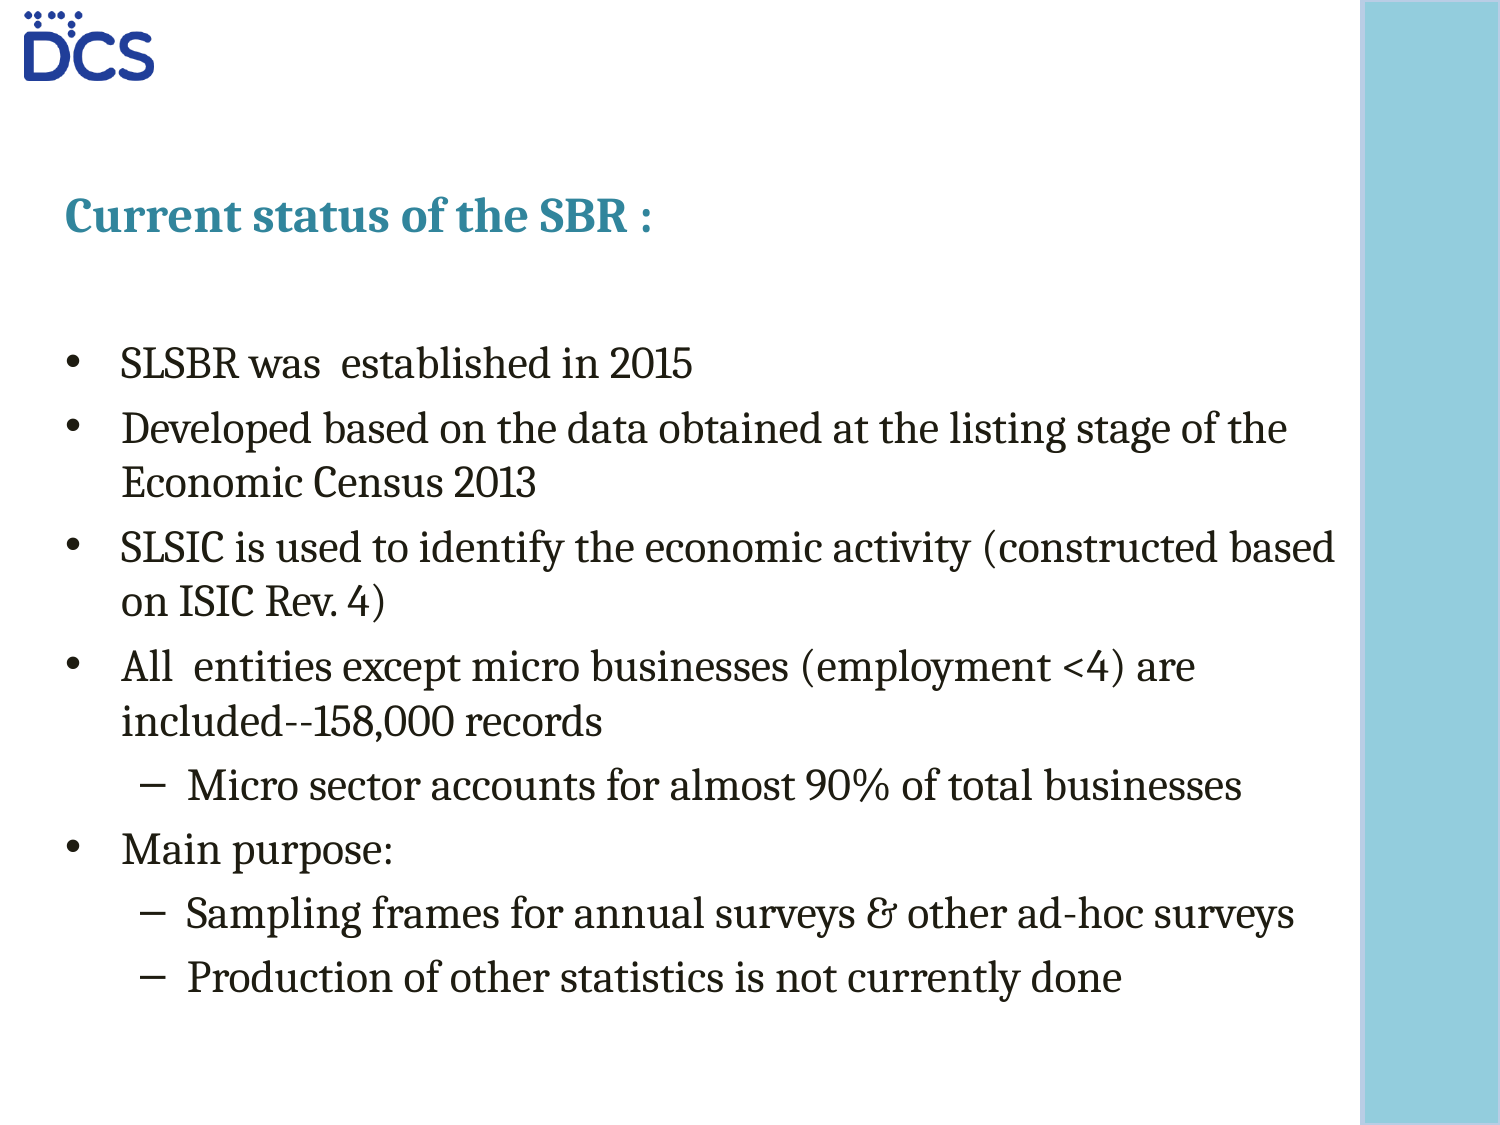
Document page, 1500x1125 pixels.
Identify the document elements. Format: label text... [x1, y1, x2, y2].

picture [24, 11, 154, 81]
list Current status of the SBR : SLSBR was established in 2015 Developed based on the data obtained at the listing stage of the Economic Census 2013 SLSIC is used to identify the economic activity (constructed based on ISIC Rev. 4) All entities except micro businesses (employment <4) are included--158,000 records Micro sector accounts for almost 90% of total businesses Main purpose: Sampling frames for annual surveys & other ad-hoc surveys Production of other statistics is not currently done [50, 174, 1400, 1043]
text_box [1360, 0, 1500, 1125]
